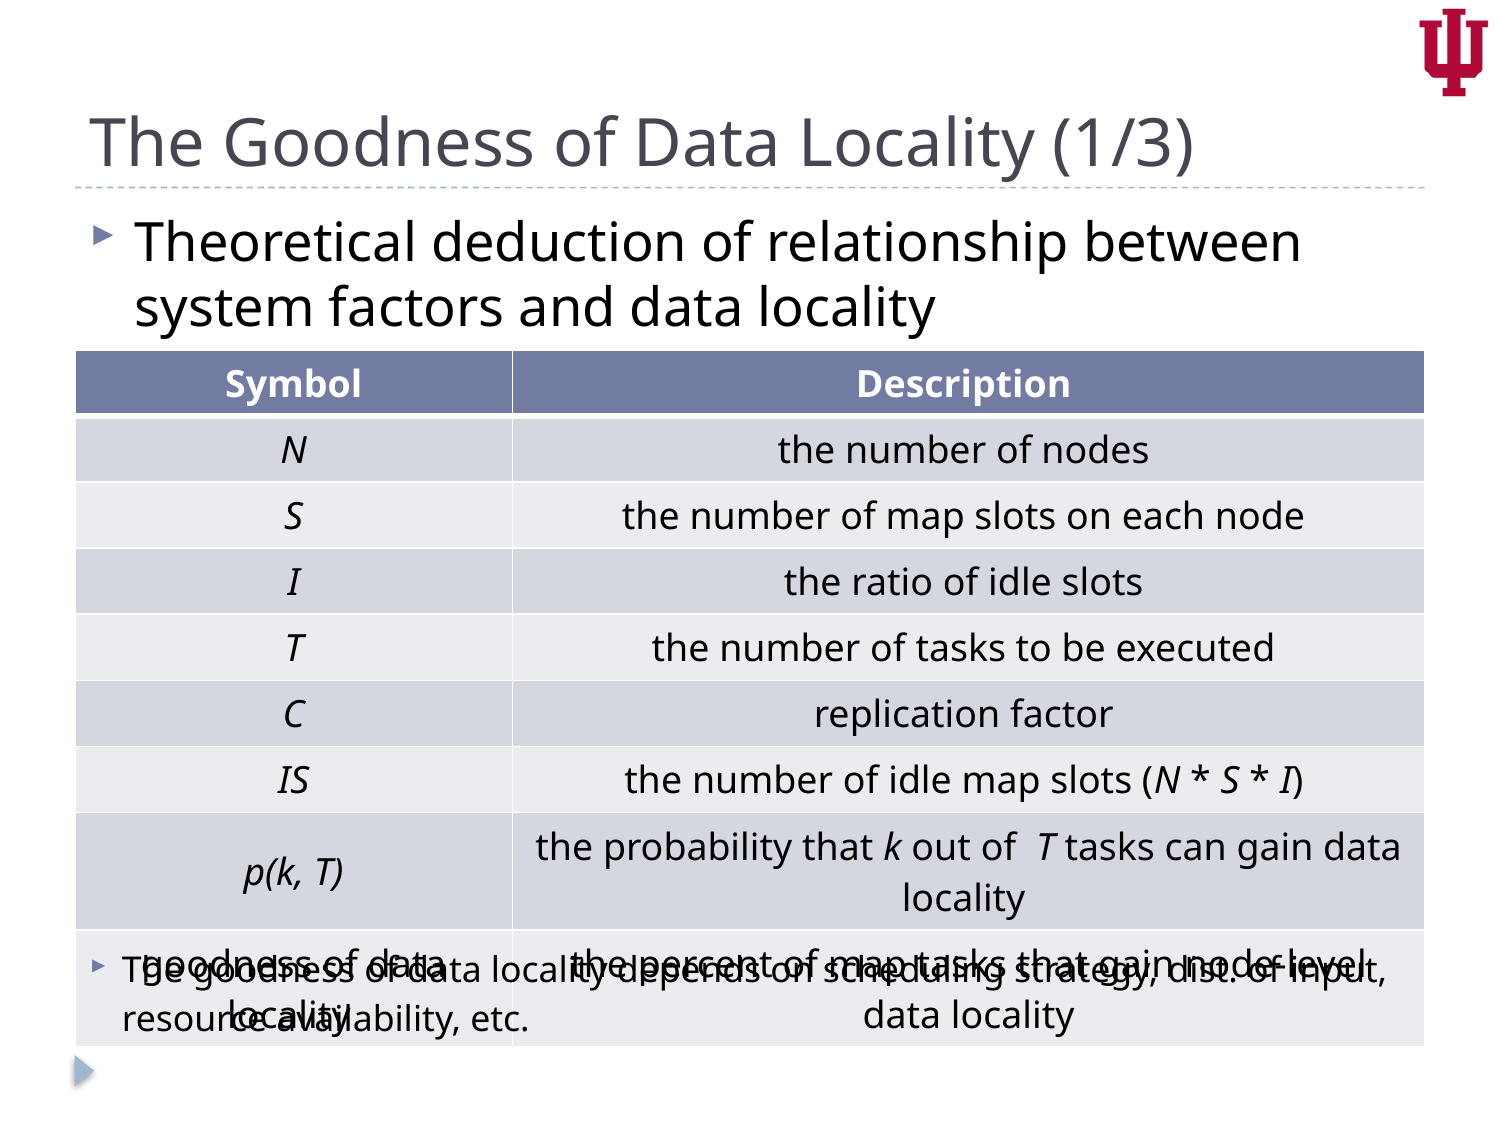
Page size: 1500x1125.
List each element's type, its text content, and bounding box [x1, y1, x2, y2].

table_cell the probability that k out of T tasks can gain data locality [513, 813, 1424, 929]
table_cell replication factor [513, 681, 1424, 746]
table_cell T [76, 615, 512, 680]
title The Goodness of Data Locality (1/3) [75, 24, 1425, 188]
table_cell the number of idle map slots (N * S * I) [513, 747, 1424, 812]
table_cell S [76, 483, 512, 547]
table_cell the percent of map tasks that gain node-level data locality [513, 931, 1424, 937]
table_cell IS [76, 747, 512, 812]
table_header Description [513, 351, 1424, 413]
table_cell the number of tasks to be executed [513, 615, 1424, 680]
table_cell p(k, T) [76, 813, 512, 929]
text_box The goodness of data locality depends on scheduling strategy, dist. of input, resource availability, etc. [74, 937, 1425, 1050]
table_cell the ratio of idle slots [513, 549, 1424, 613]
table_cell N [76, 419, 512, 481]
list Theoretical deduction of relationship between system factors and data locality [75, 200, 1425, 349]
picture [1410, 0, 1500, 112]
table_cell goodness of data locality [76, 931, 512, 937]
table_header Symbol [76, 351, 512, 413]
table_cell I [76, 549, 512, 613]
table_cell C [76, 681, 512, 746]
table_cell the number of nodes [513, 419, 1424, 481]
table_cell the number of map slots on each node [513, 483, 1424, 547]
